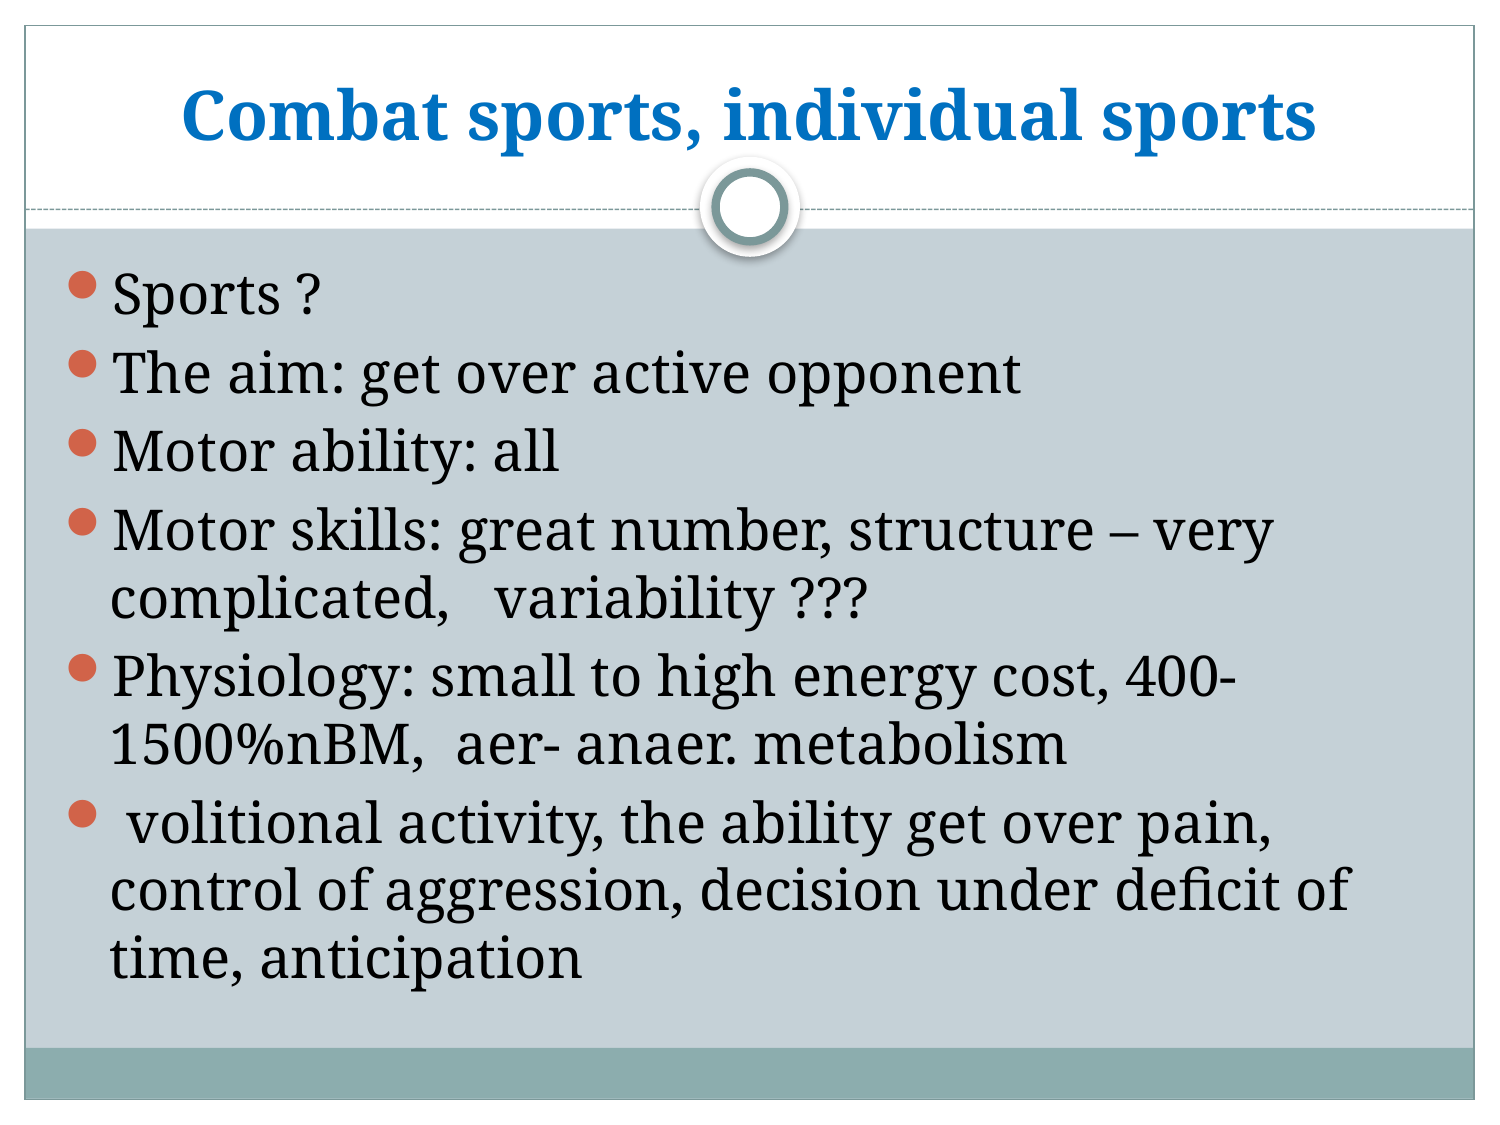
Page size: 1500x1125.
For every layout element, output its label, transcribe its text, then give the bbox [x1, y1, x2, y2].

title Combat sports, individual sports [49, 37, 1450, 163]
list Sports ? The aim: get over active opponent Motor ability: all Motor skills: great number, structure – very complicated, variability ??? Physiology: small to high energy cost, 400-1500%nBM, aer- anaer. metabolism volitional activity, the ability get over pain, control of aggression, decision under deficit of time, anticipation [49, 250, 1445, 1001]
